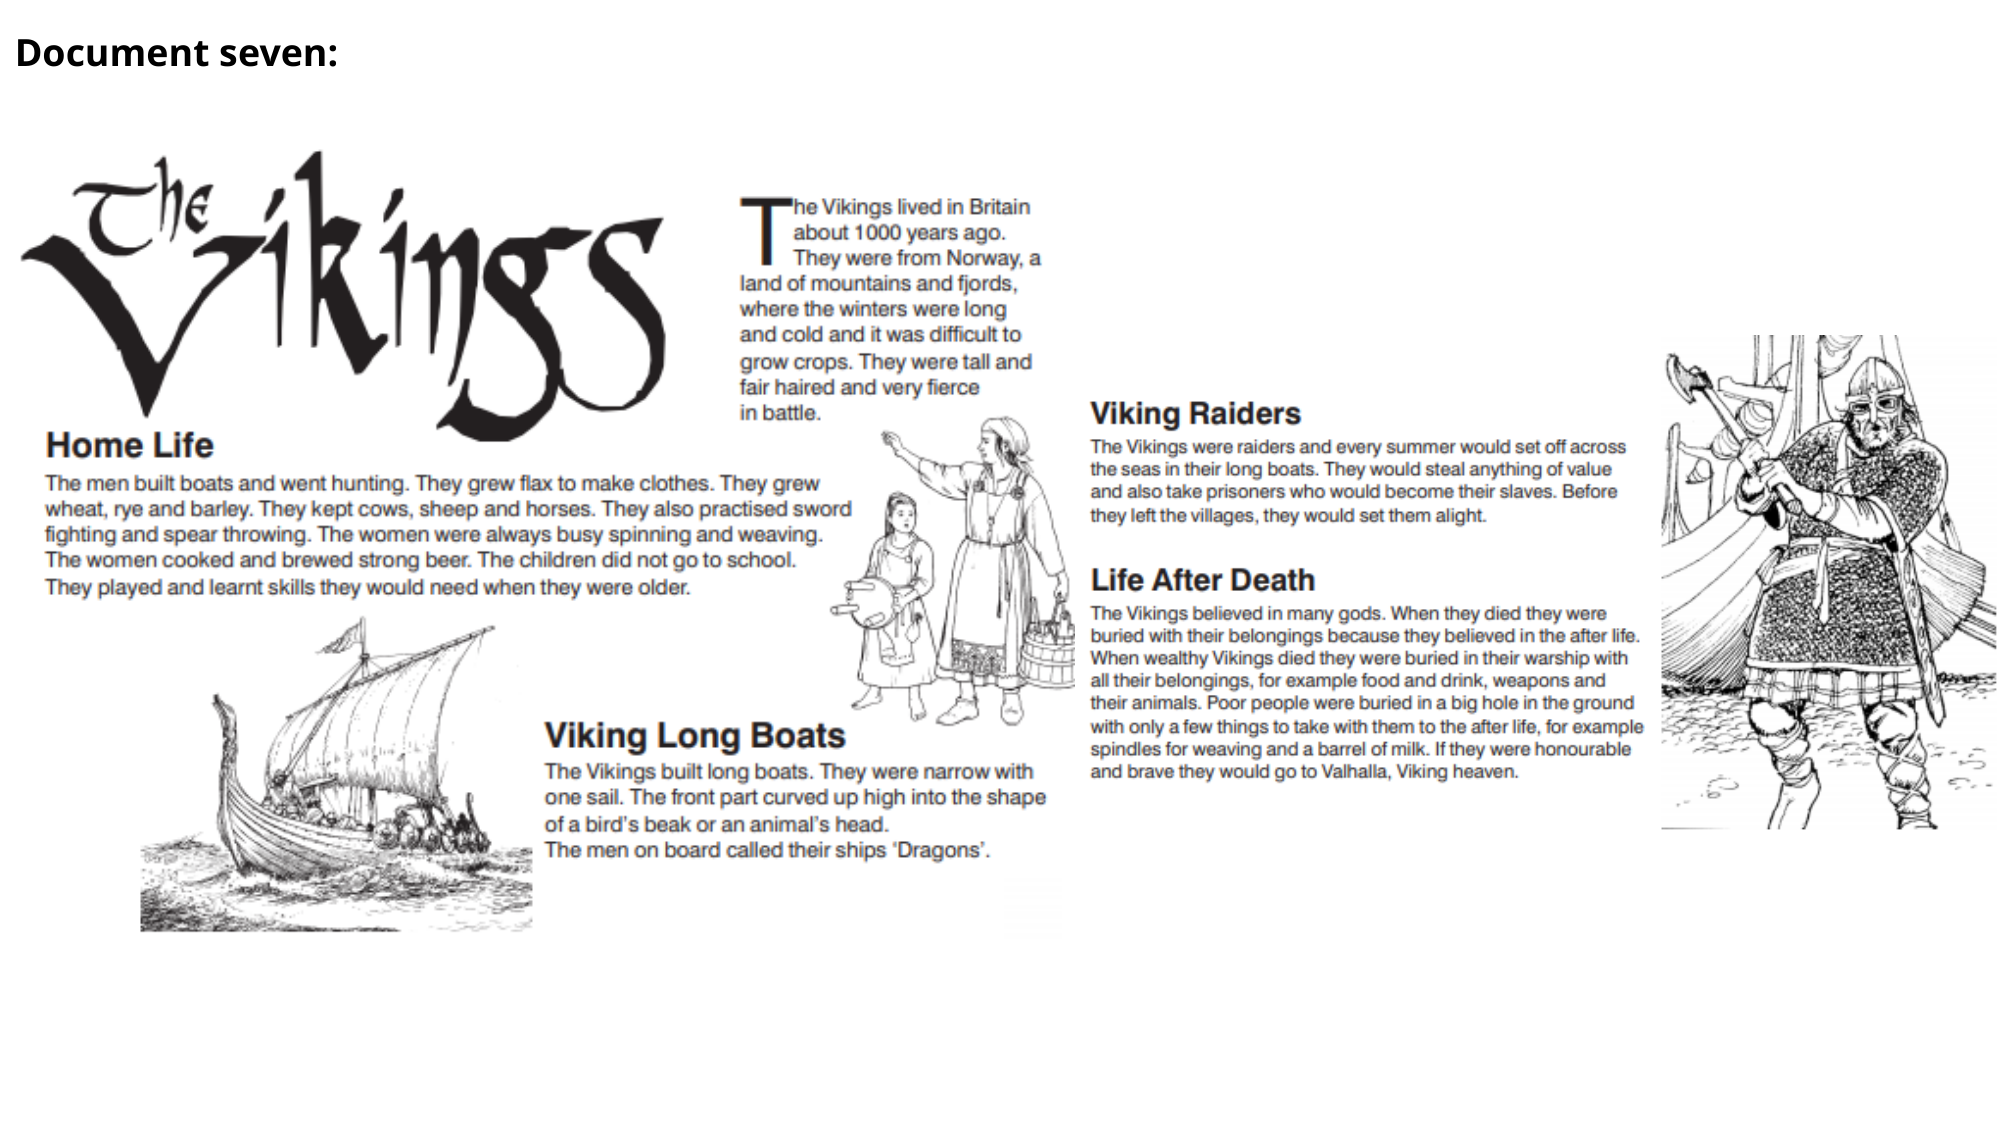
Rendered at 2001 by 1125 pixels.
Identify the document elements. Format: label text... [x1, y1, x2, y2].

picture [0, 148, 2000, 942]
text_box Document seven: [0, 21, 807, 127]
